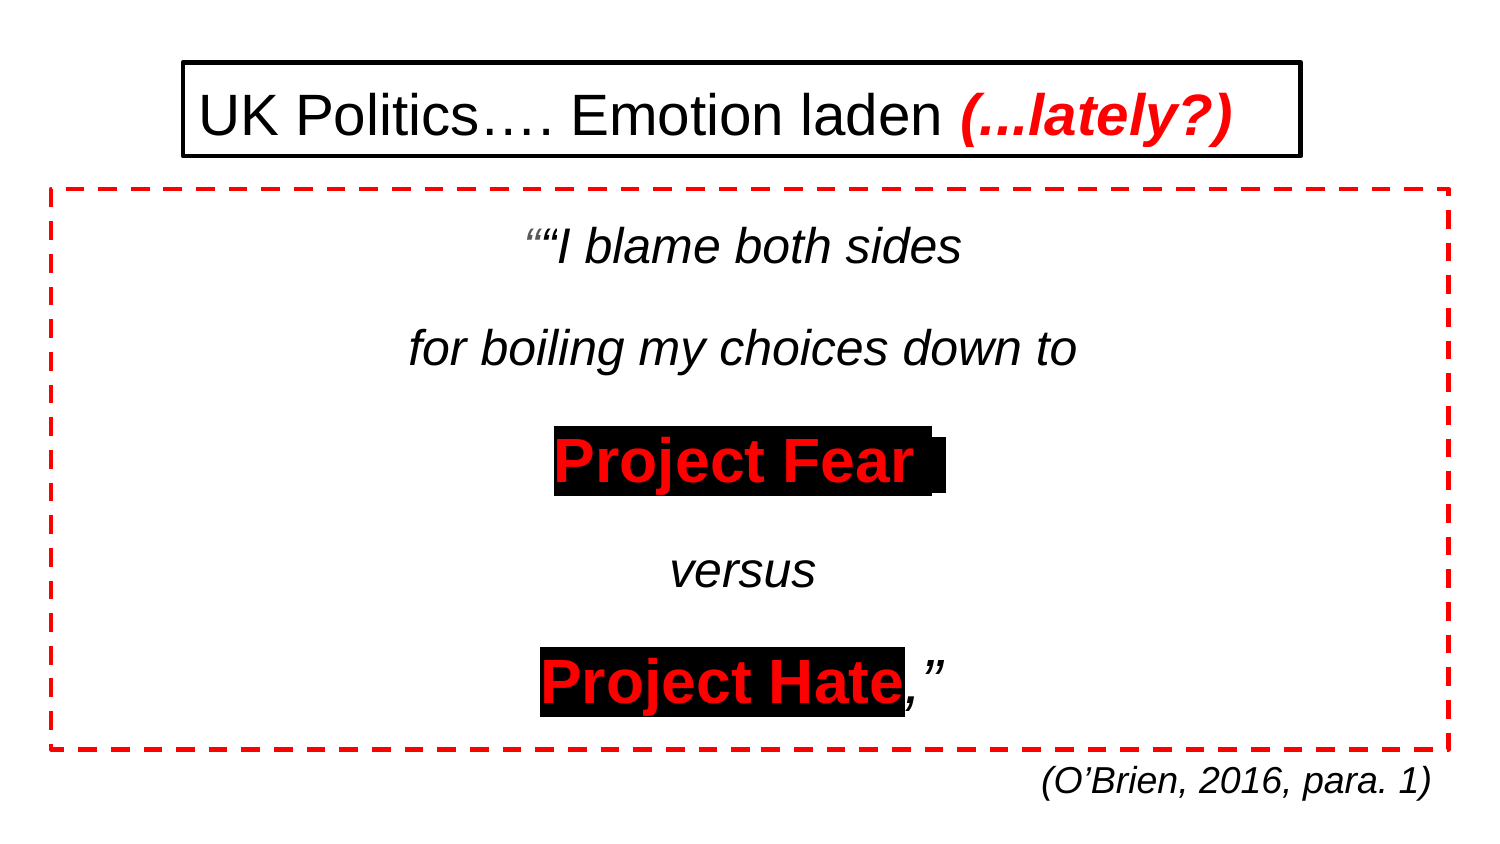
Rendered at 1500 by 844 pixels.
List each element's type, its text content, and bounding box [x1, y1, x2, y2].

list ““I blame both sides for boiling my choices down to Project Fear versus Project Hate,” (O’Brien, 2016, para. 1) [51, 189, 1449, 750]
title UK Politics…. Emotion laden (...lately?) [183, 62, 1301, 157]
